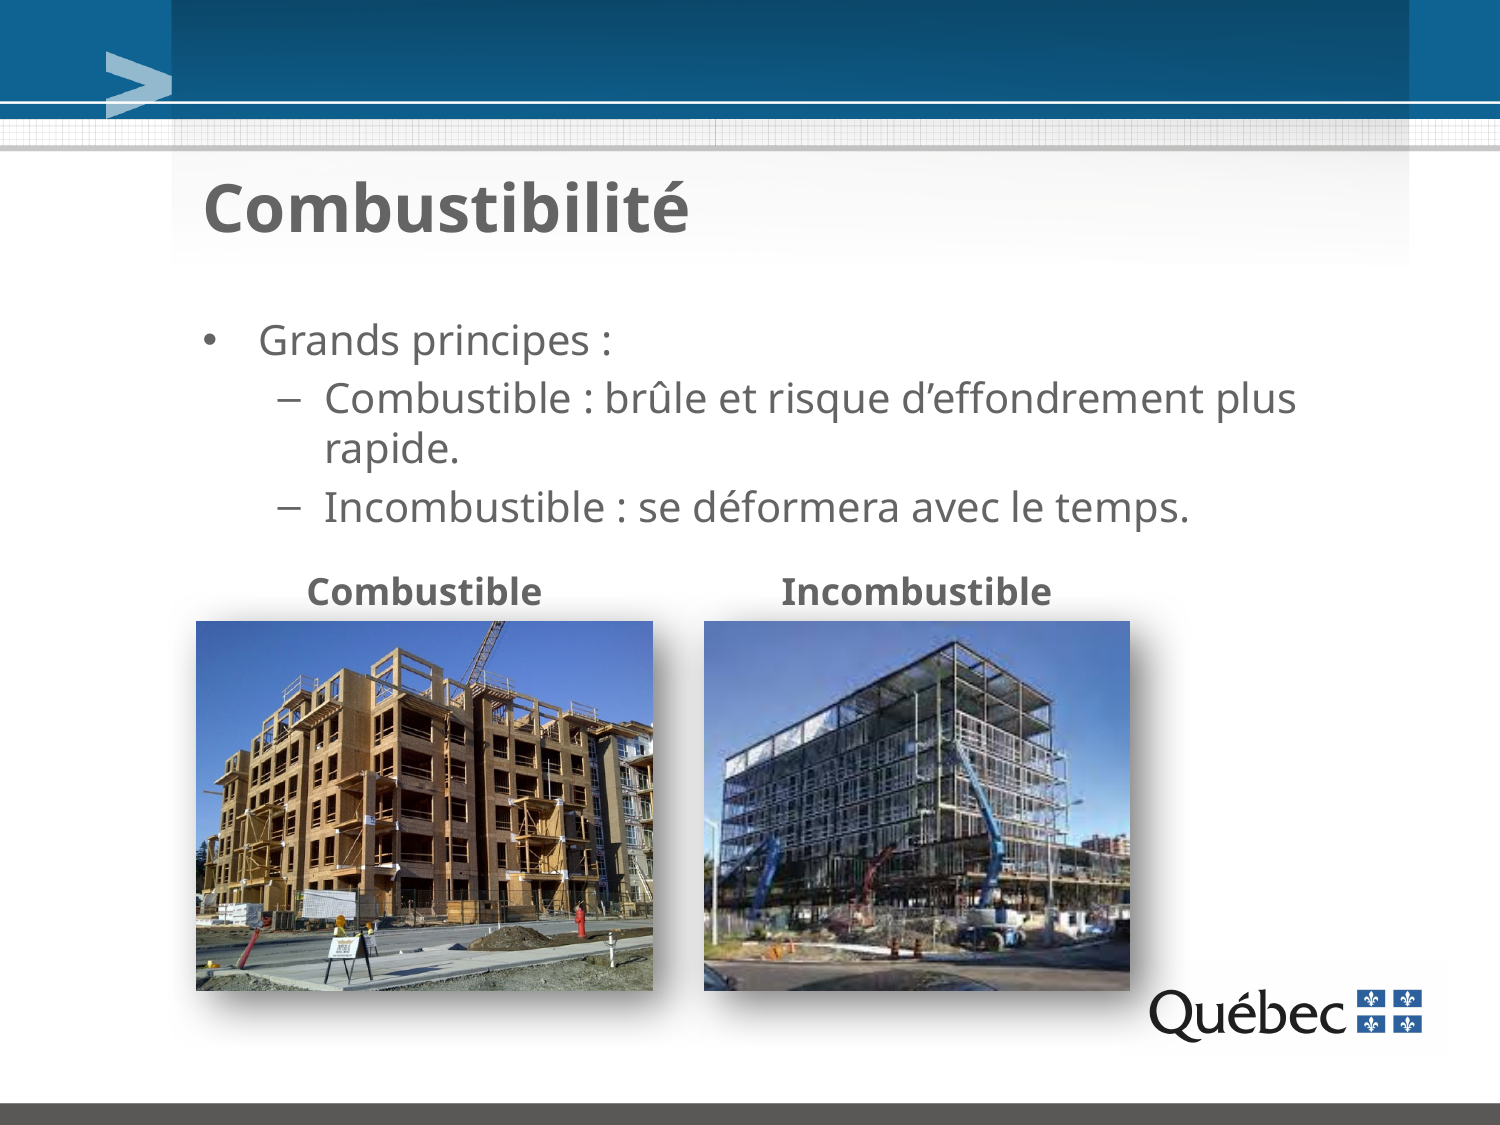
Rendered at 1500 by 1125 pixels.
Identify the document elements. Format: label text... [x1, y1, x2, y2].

title Combustibilité [187, 148, 1425, 279]
list Grands principes : Combustible : brûle et risque d’effondrement plus rapide. Incombustible : se déformera avec le temps. [187, 306, 1341, 1005]
picture [0, 0, 1500, 1125]
text_box Incombustible [766, 560, 1068, 619]
text_box Combustible [291, 560, 558, 619]
